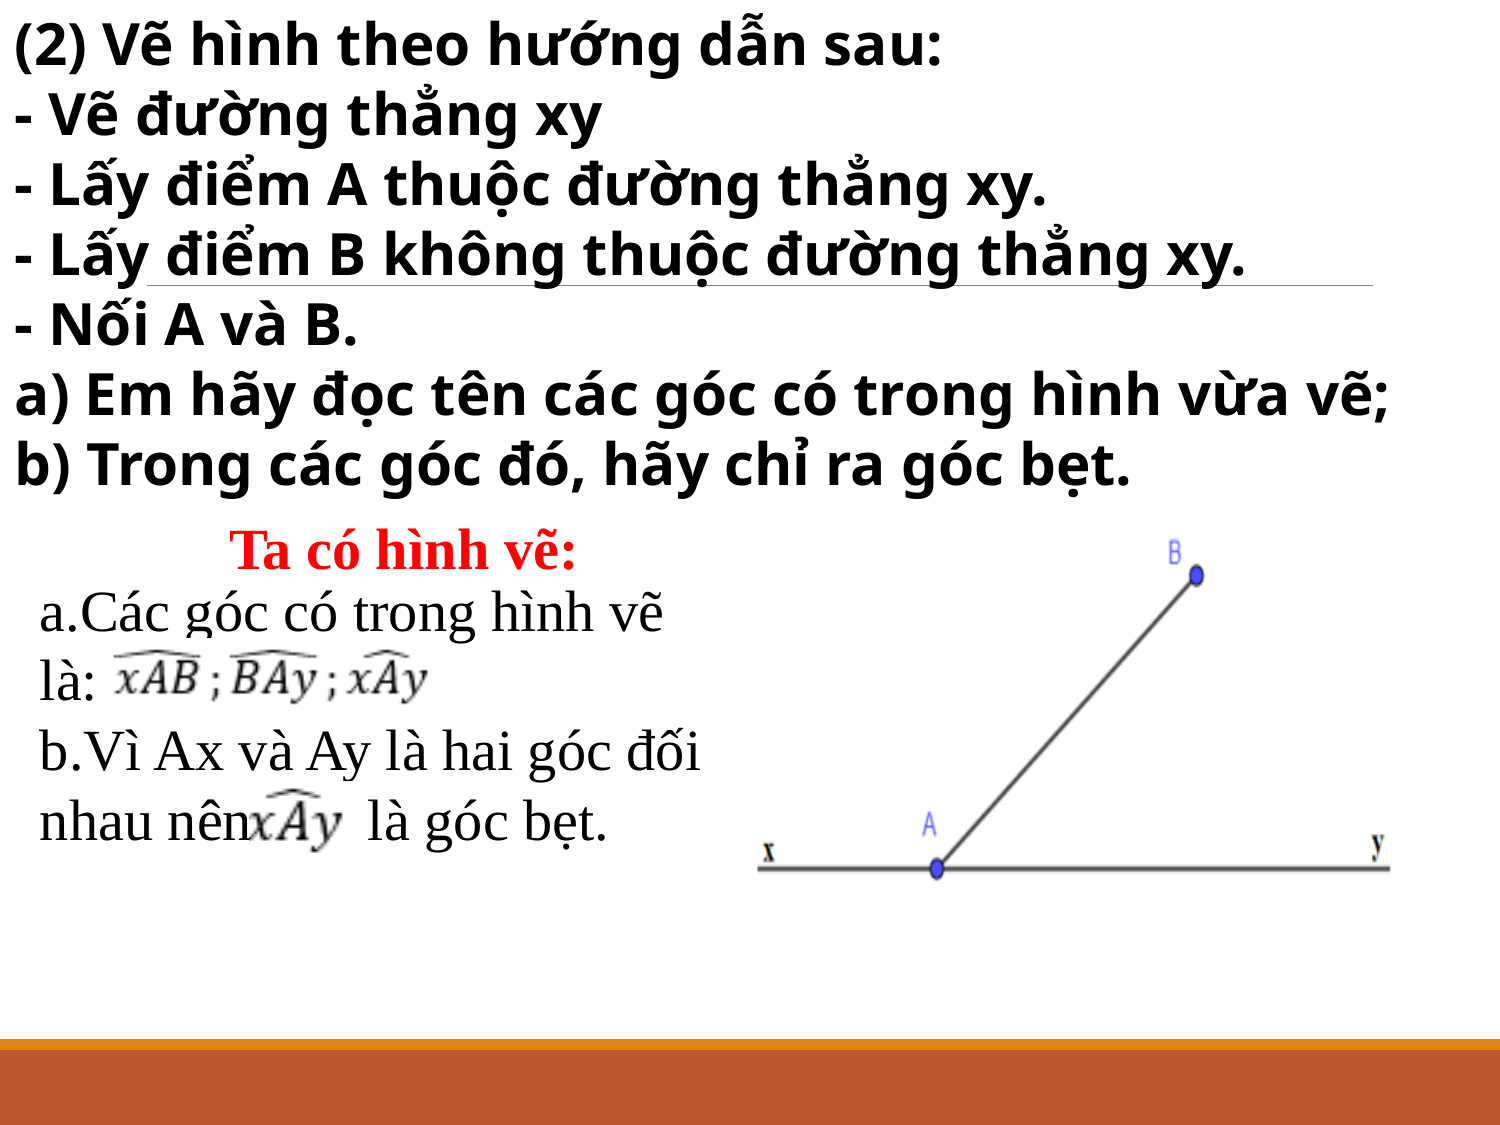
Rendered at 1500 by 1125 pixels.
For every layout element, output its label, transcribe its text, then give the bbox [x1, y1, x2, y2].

picture [249, 780, 352, 860]
text_box (2) Vẽ hình theo hướng dẫn sau: - Vẽ đường thẳng xy - Lấy điểm A thuộc đường thẳng xy. - Lấy điểm B không thuộc đường thẳng xy. - Nối A và B. a) Em hãy đọc tên các góc có trong hình vừa vẽ; b) Trong các góc đó, hãy chỉ ra góc bẹt. [0, 0, 1488, 505]
text_box a.Các góc có trong hình vẽ là: b.Vì Ax và Ay là hai góc đối nhau nên là góc bẹt. [24, 565, 746, 860]
picture [111, 638, 434, 713]
picture [749, 535, 1401, 889]
text_box Ta có hình vẽ: [214, 503, 609, 565]
